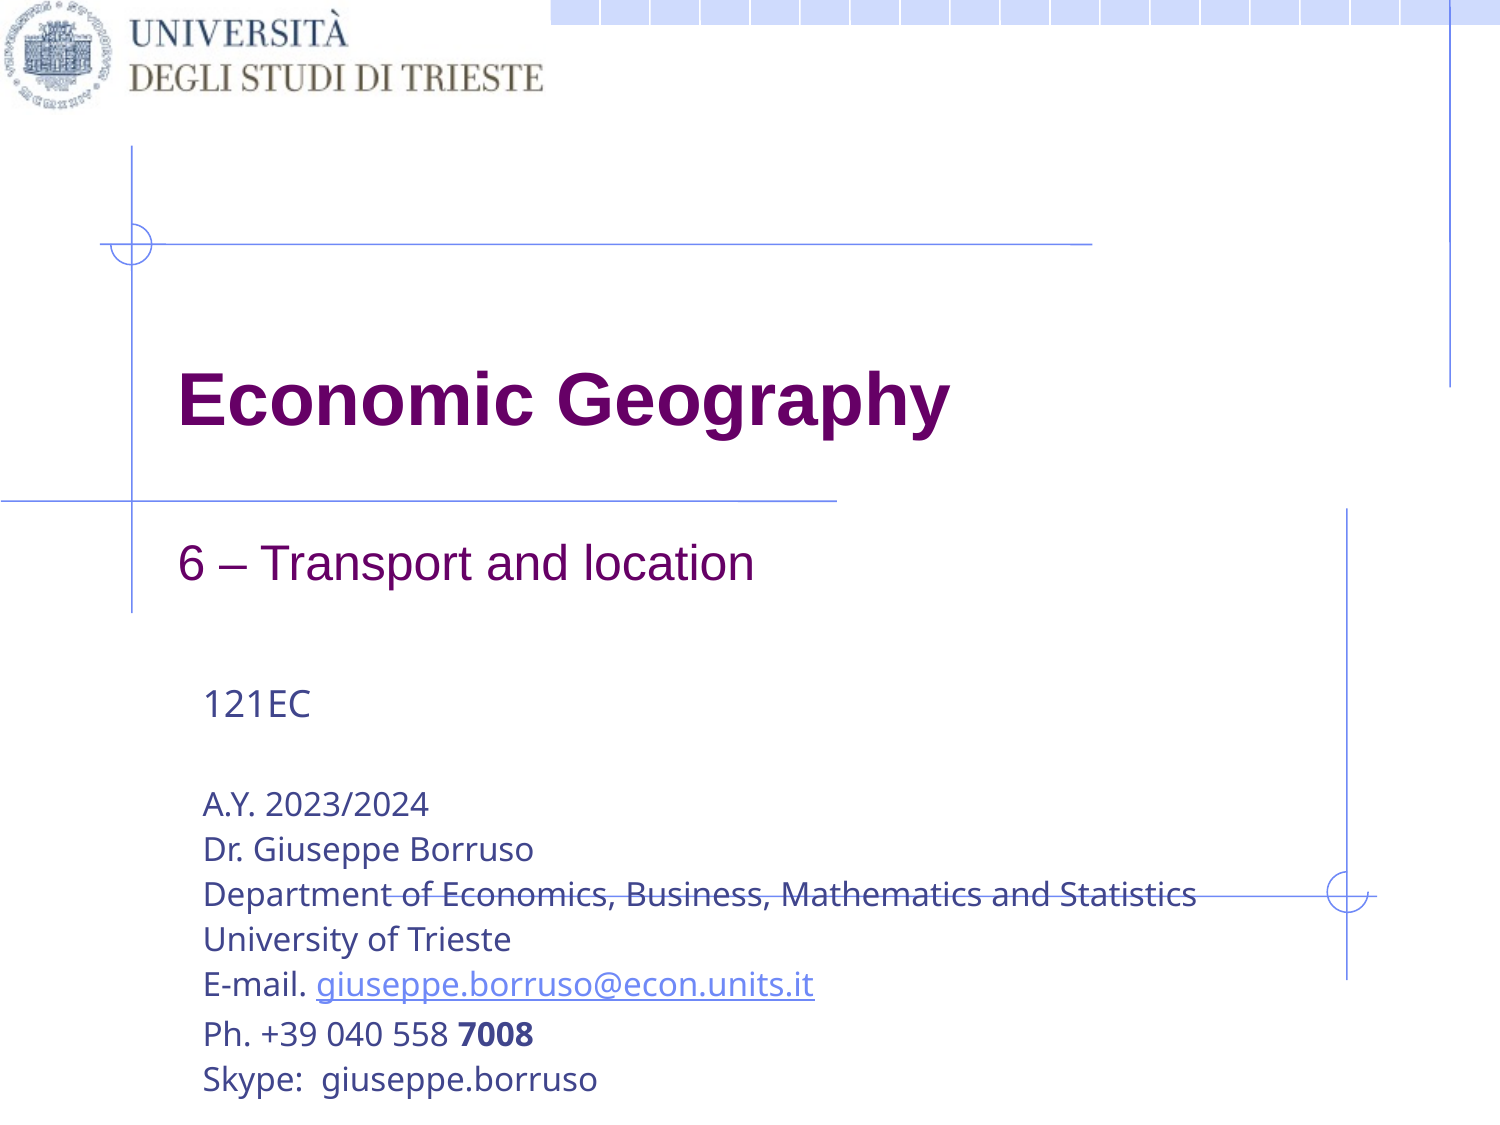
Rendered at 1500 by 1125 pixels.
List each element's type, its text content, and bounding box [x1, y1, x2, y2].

picture [0, 0, 546, 115]
text_box 121EC A.Y. 2023/2024 Dr. Giuseppe Borruso Department of Economics, Business, Mathematics and Statistics University of Trieste E-mail. giuseppe.borruso@econ.units.it Ph. +39 040 558 7008 Skype: giuseppe.borruso [187, 567, 1238, 856]
title Economic Geography 6 – Transport and location [162, 410, 1438, 599]
